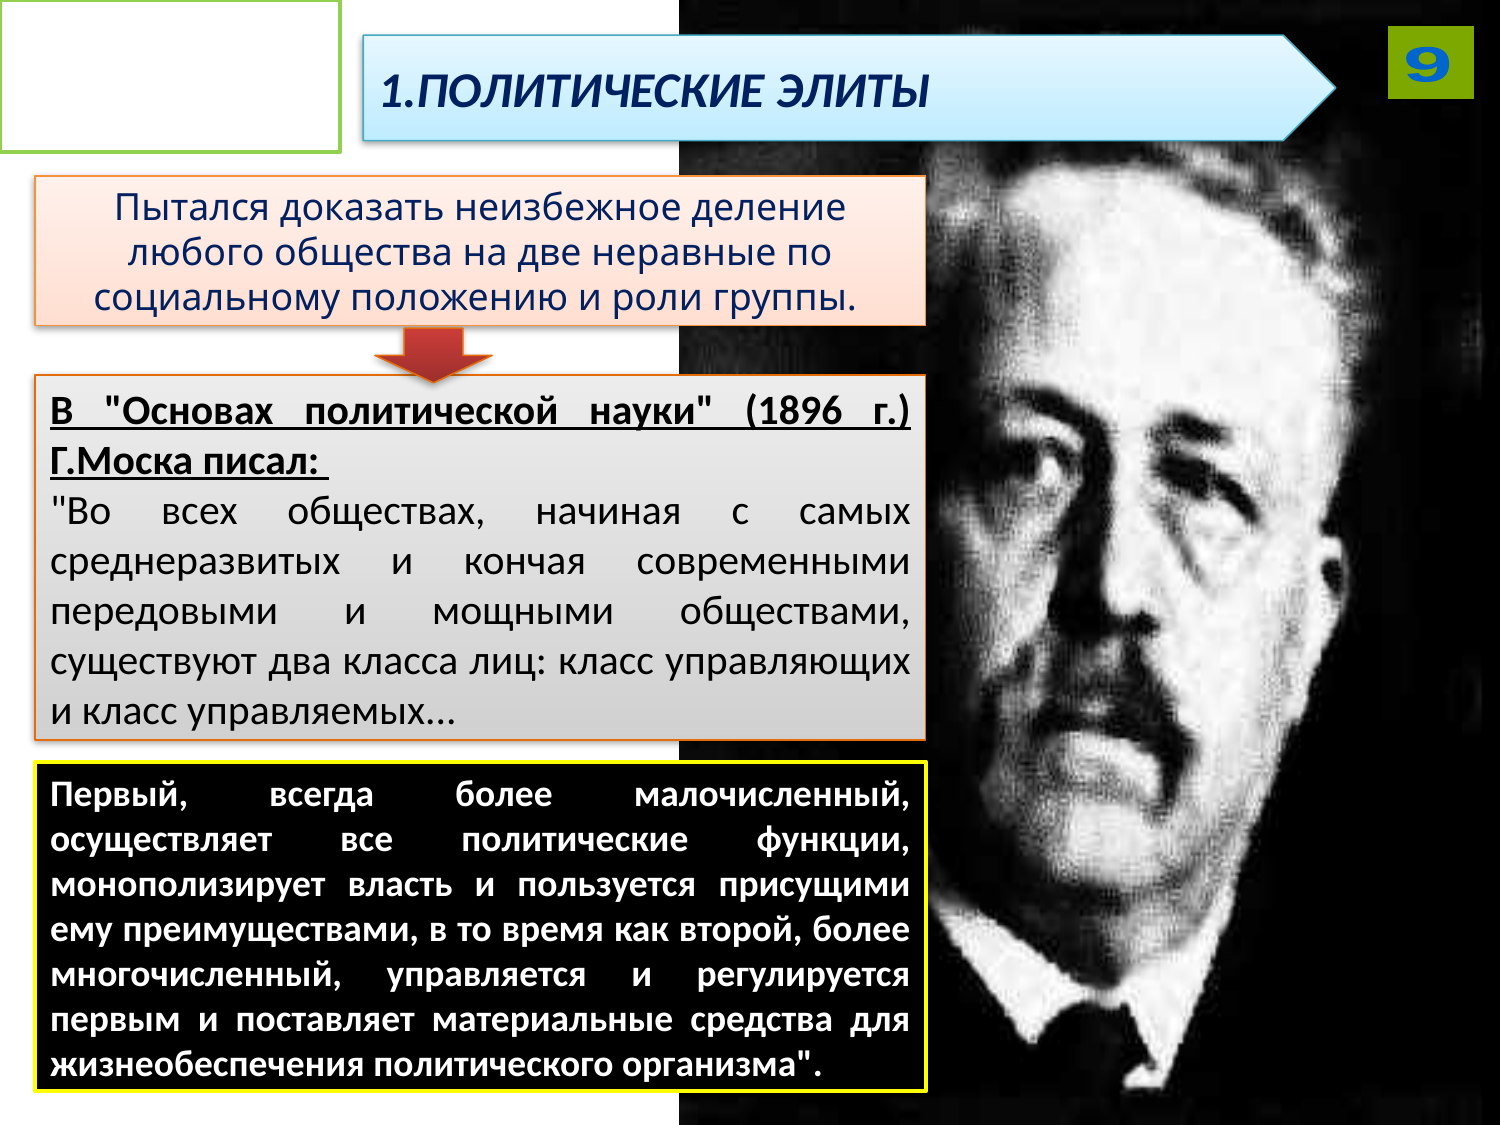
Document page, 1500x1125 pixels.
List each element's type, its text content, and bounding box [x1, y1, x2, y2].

text_box В "Основах политической науки" (1896 г.) Г.Моска писал: "Во всех обществах, начиная с самых среднеразвитых и кончая современными передовыми и мощными обществами, существуют два класса лиц: класс управляющих и класс управляемых... [34, 374, 674, 741]
text_box [0, 0, 342, 154]
text_box Пытался доказать неизбежное деление любого общества на две неравные по социальному положению и роли группы. [34, 175, 674, 326]
text_box 1.ПОЛИТИЧЕСКИЕ ЭЛИТЫ [362, 34, 674, 142]
picture [679, 0, 1500, 1125]
text_box [374, 327, 493, 384]
text_box Первый, всегда более малочисленный, осуществляет все политические функции, монополизирует власть и пользуется присущими ему преимуществами, в то время как второй, более многочисленный, управляется и регулируется первым и поставляет материальные средства для жизнеобеспечения политического организма". [33, 760, 674, 1093]
